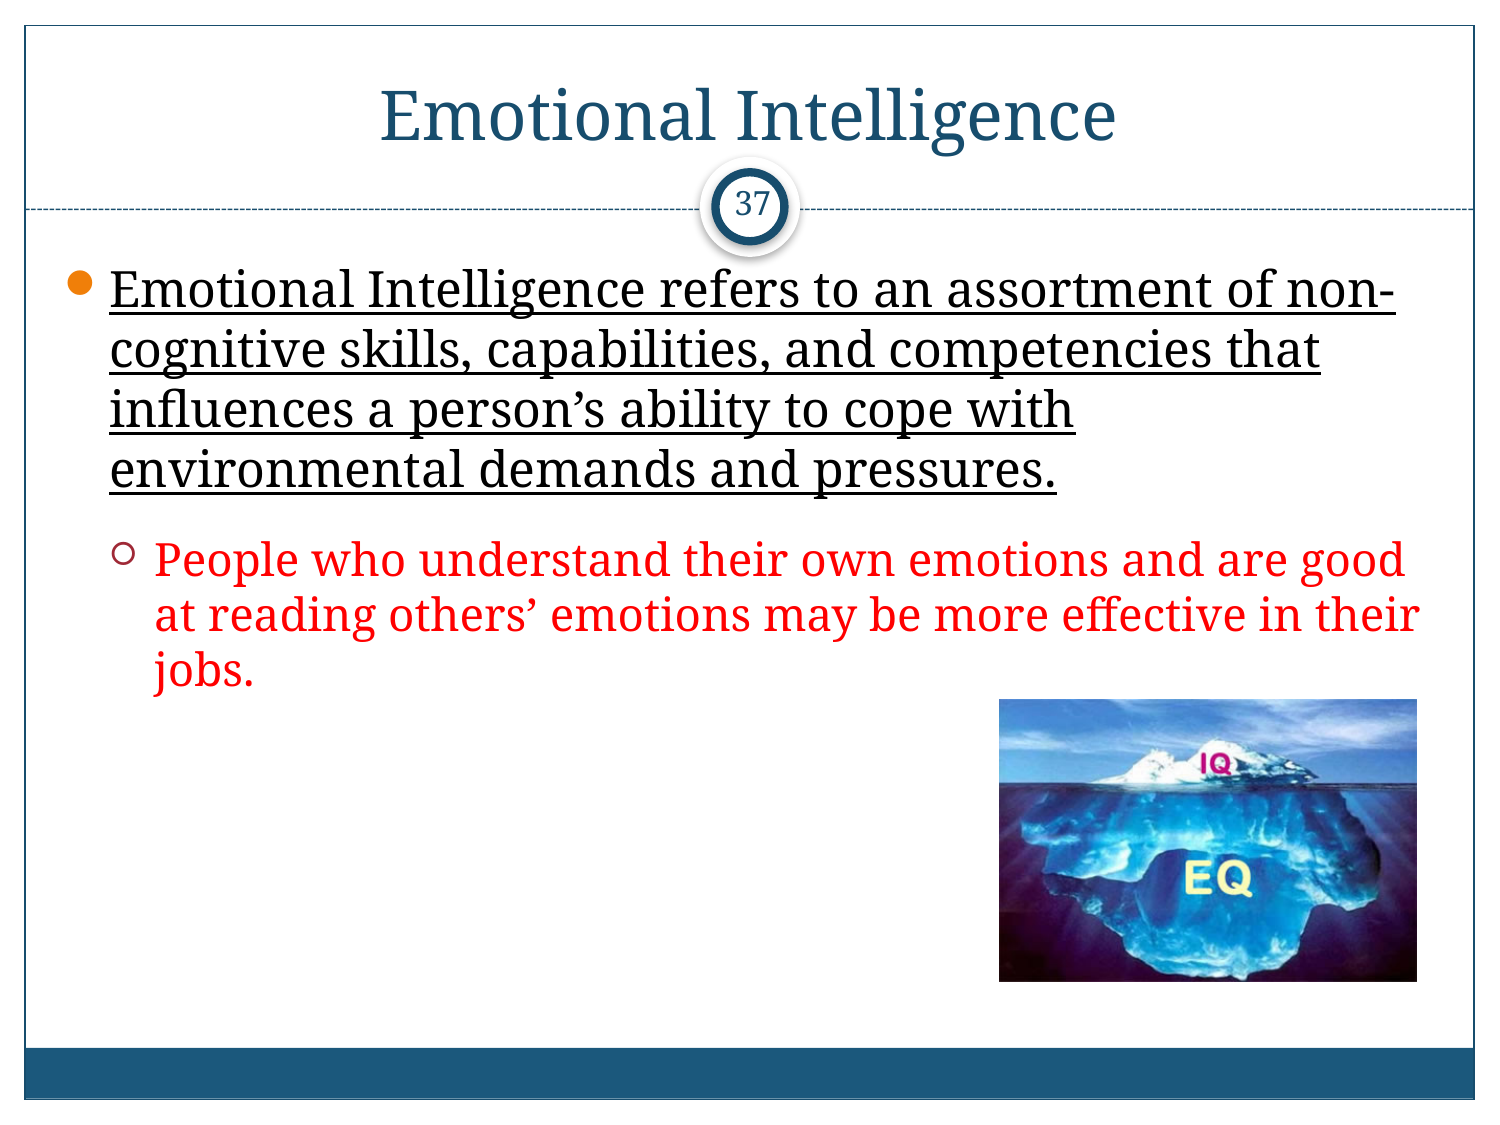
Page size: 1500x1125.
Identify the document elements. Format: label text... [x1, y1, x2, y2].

list Emotional Intelligence refers to an assortment of non-cognitive skills, capabilities, and competencies that influences a person’s ability to cope with environmental demands and pressures. People who understand their own emotions and are good at reading others’ emotions may be more effective in their jobs. [49, 250, 1445, 1001]
slide_number 37 [715, 168, 791, 241]
title Emotional Intelligence [49, 37, 1450, 162]
picture [999, 699, 1417, 982]
